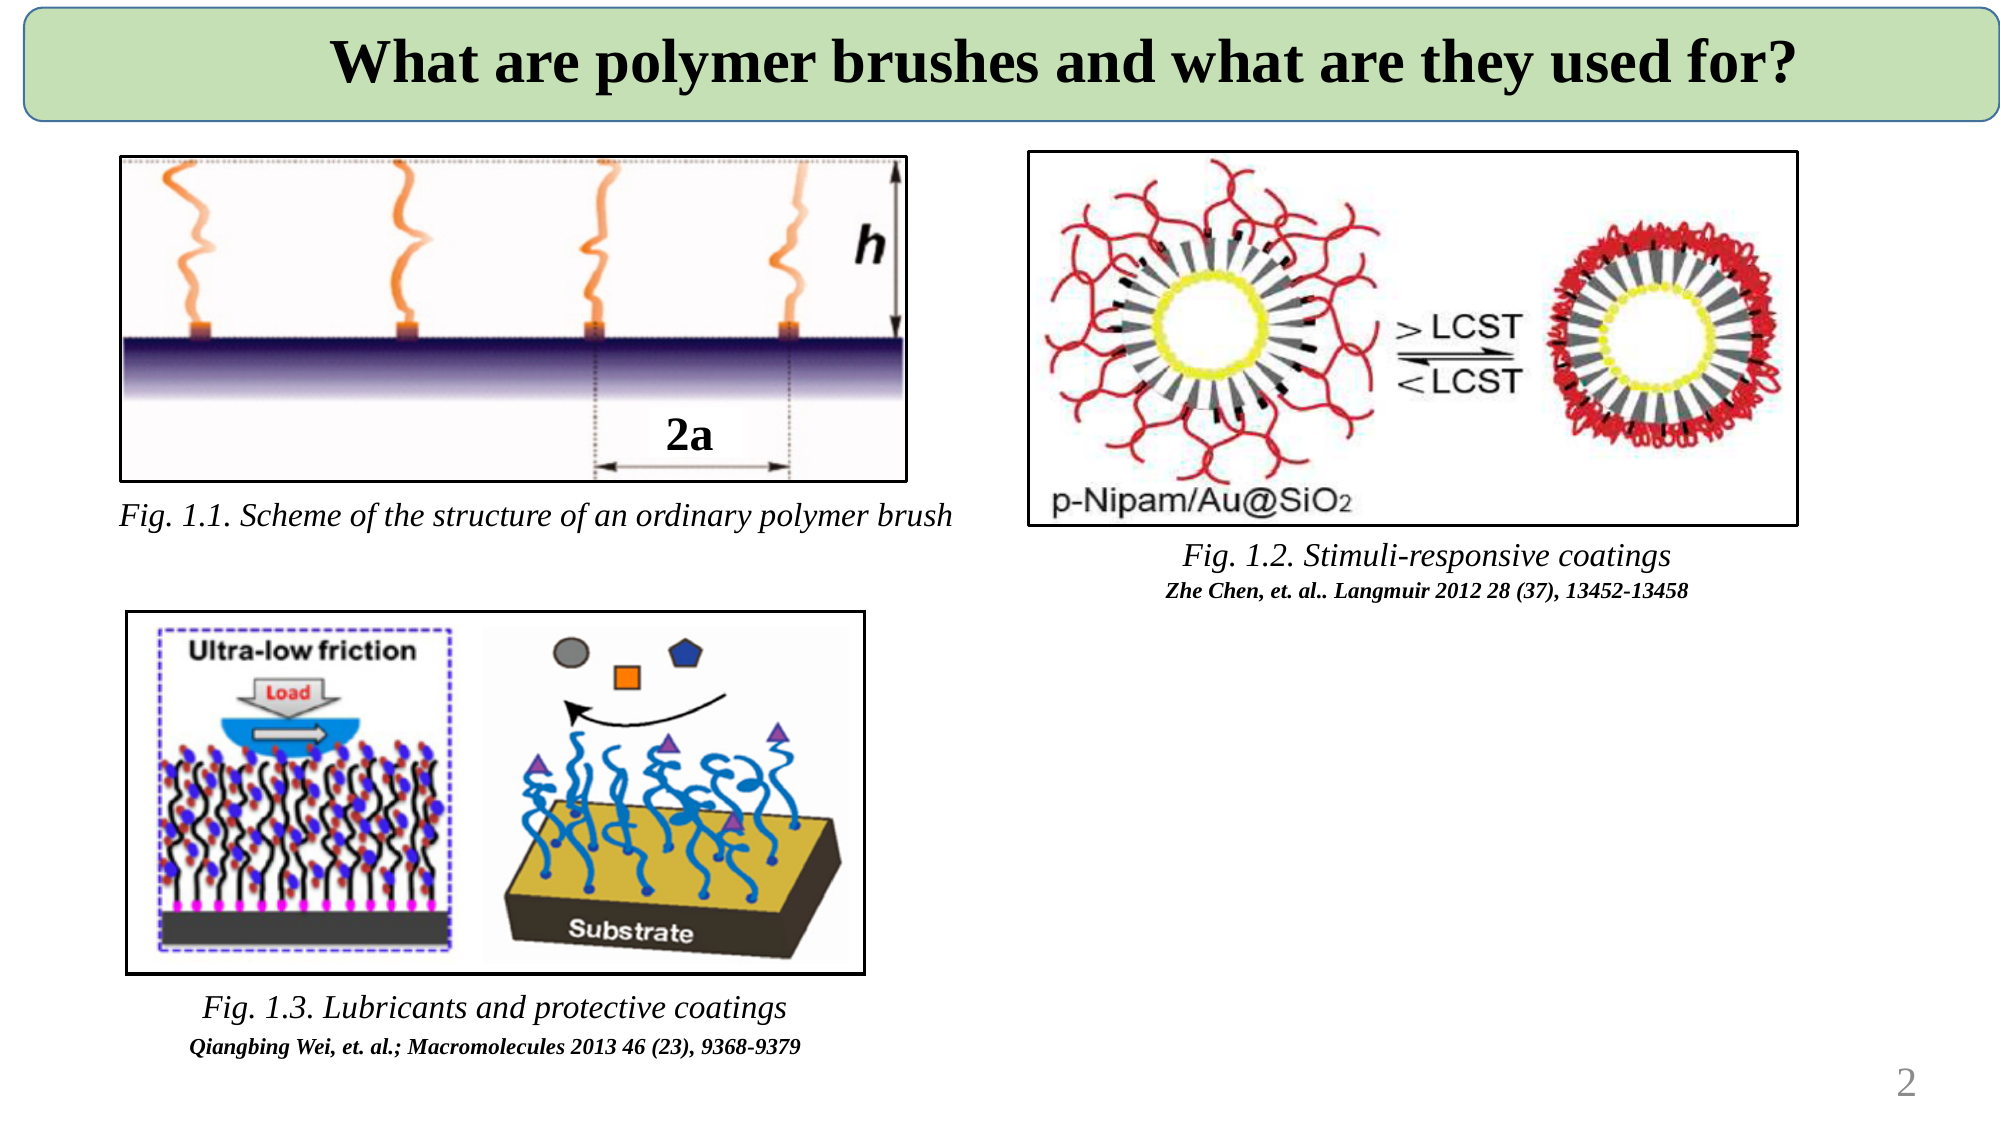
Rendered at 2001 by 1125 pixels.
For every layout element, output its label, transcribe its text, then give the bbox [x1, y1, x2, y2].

text_box Qiangbing Wei, et. al.; Macromolecules 2013 46 (23), 9368-9379 [174, 1024, 1175, 1067]
text_box [22, 6, 2000, 123]
picture [1030, 152, 1796, 524]
text_box Fig. 1.1. Scheme of the structure of an ordinary polymer brush [104, 485, 970, 541]
text_box What are polymer brushes and what are they used for? [315, 12, 1816, 103]
text_box Fig. 1.2. Stimuli-responsive coatings [1167, 527, 1688, 568]
text_box Zhe Chen, et. al.. Langmuir 2012 28 (37), 13452-13458 [1143, 568, 1712, 611]
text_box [126, 611, 865, 975]
picture [122, 158, 905, 480]
text_box Fig. 1.3. Lubricants and protective coatings [97, 977, 894, 1033]
slide_number 2 [1482, 1049, 1933, 1110]
